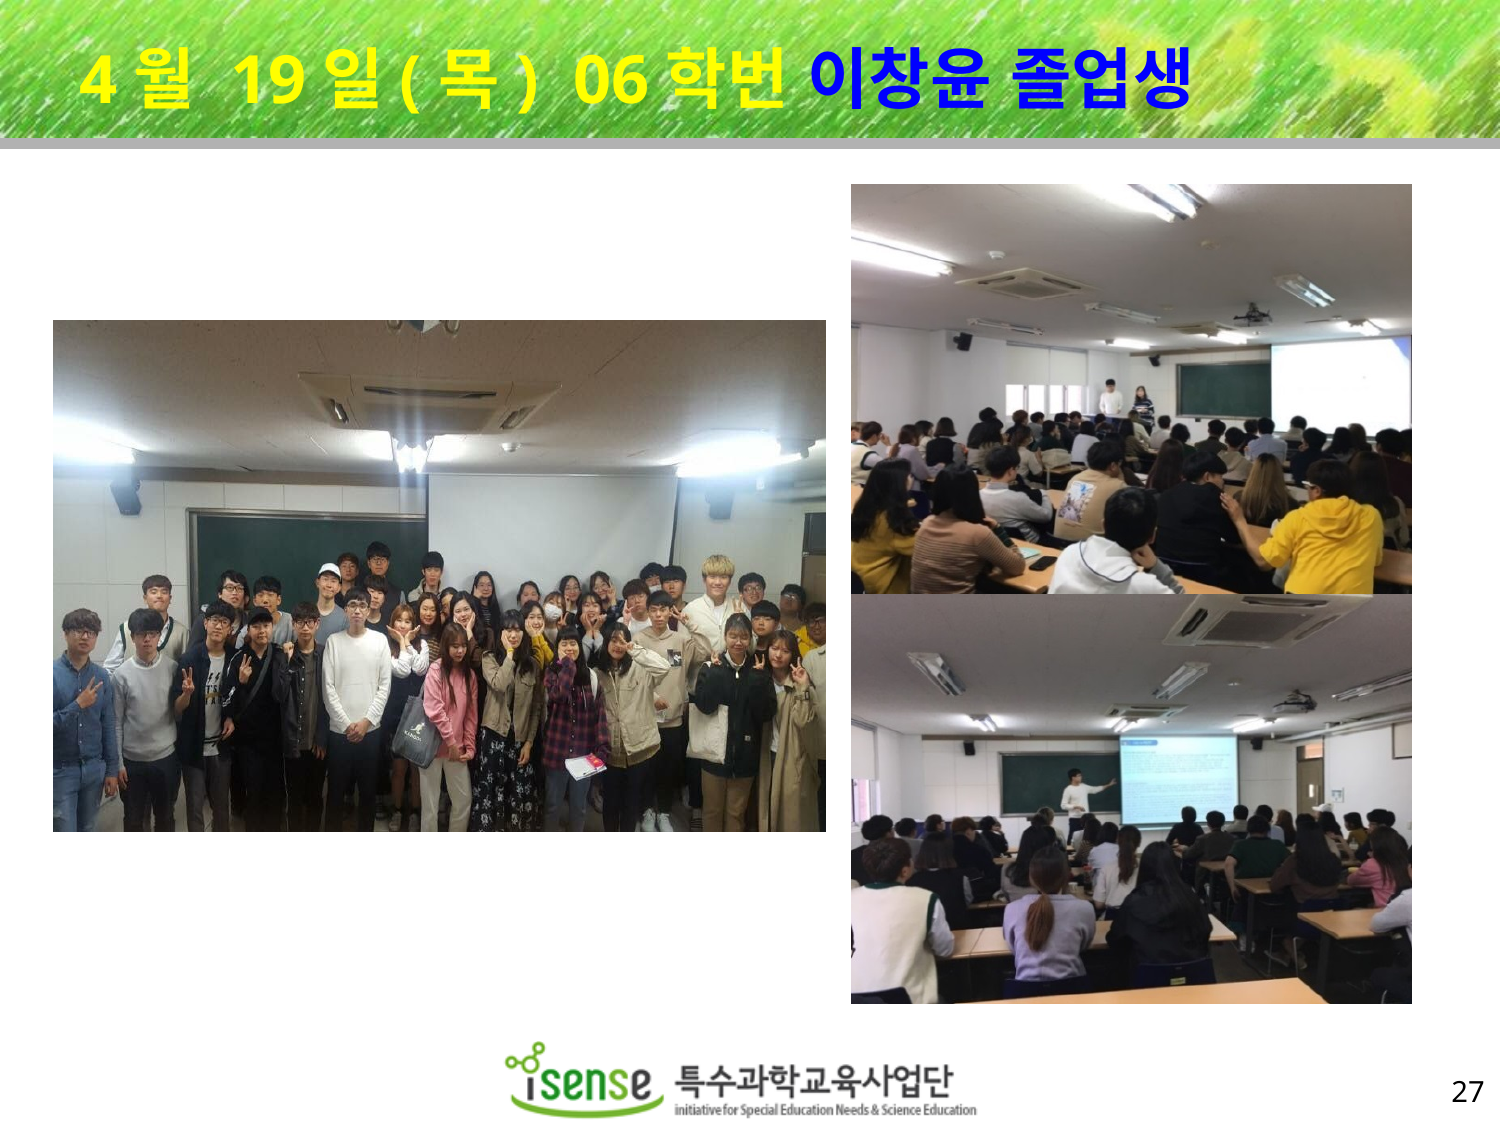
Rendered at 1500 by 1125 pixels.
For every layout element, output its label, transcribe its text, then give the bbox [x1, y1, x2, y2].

picture [0, 0, 1500, 138]
picture [52, 320, 826, 832]
picture [501, 1041, 987, 1120]
text_box 4월 19일(목) 06학번 이창윤 졸업생 [64, 29, 1253, 125]
picture [851, 184, 1412, 1004]
slide_number 27 [1149, 1065, 1500, 1122]
